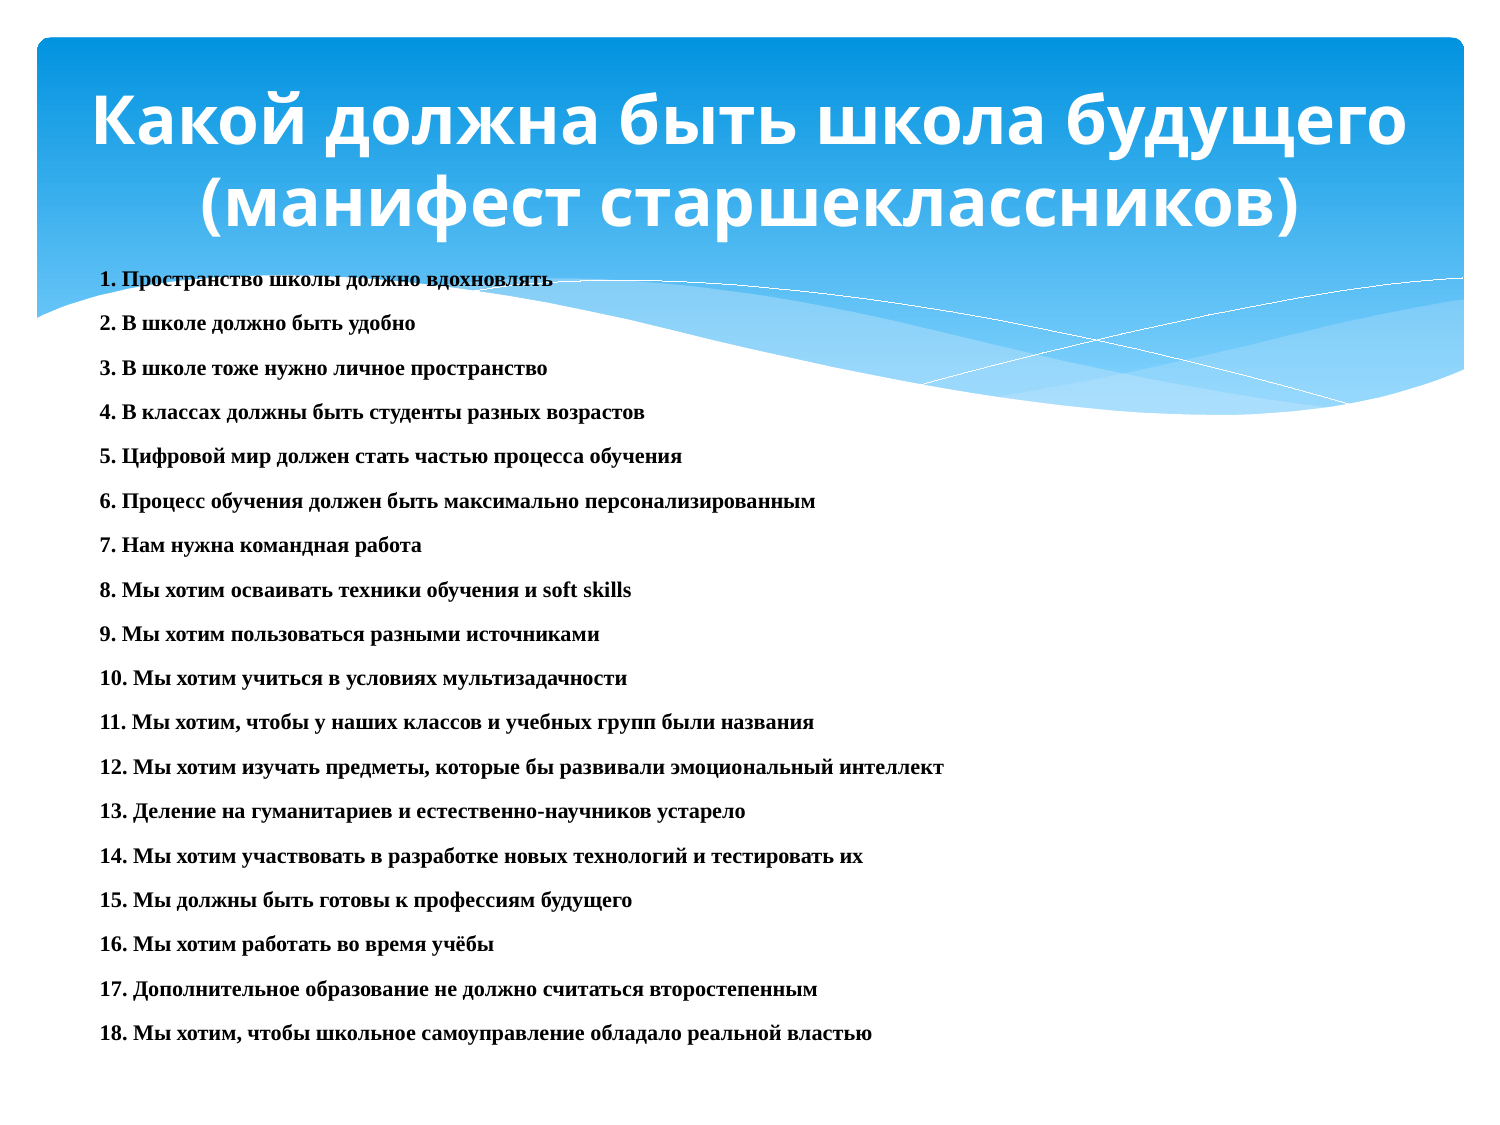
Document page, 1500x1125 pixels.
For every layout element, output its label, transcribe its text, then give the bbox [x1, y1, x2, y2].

title Какой должна быть школа будущего (манифест старшеклассников) [75, 55, 1425, 261]
list 1. Пространство школы должно вдохновлять 2. В школе должно быть удобно 3. В школе тоже нужно личное пространство 4. В классах должны быть студенты разных возрастов 5. Цифровой мир должен стать частью процесса обучения 6. Процесс обучения должен быть максимально персонализированным 7. Нам нужна командная работа 8. Мы хотим осваивать техники обучения и soft skills 9. Мы хотим пользоваться разными источниками 10. Мы хотим учиться в условиях мультизадачности 11. Мы хотим, чтобы у наших классов и учебных групп были названия 12. Мы хотим изучать предметы, которые бы развивали эмоциональный интеллект 13. Деление на гуманитариев и естественно-научников устарело 14. Мы хотим участвовать в разработке новых технологий и тестировать их 15. Мы должны быть готовы к профессиям будущего 16. Мы хотим работать во время учёбы 17. Дополнительное образование не должно считаться второстепенным 18. Мы хотим, чтобы школьное самоуправление обладало реальной властью [41, 243, 1459, 1059]
